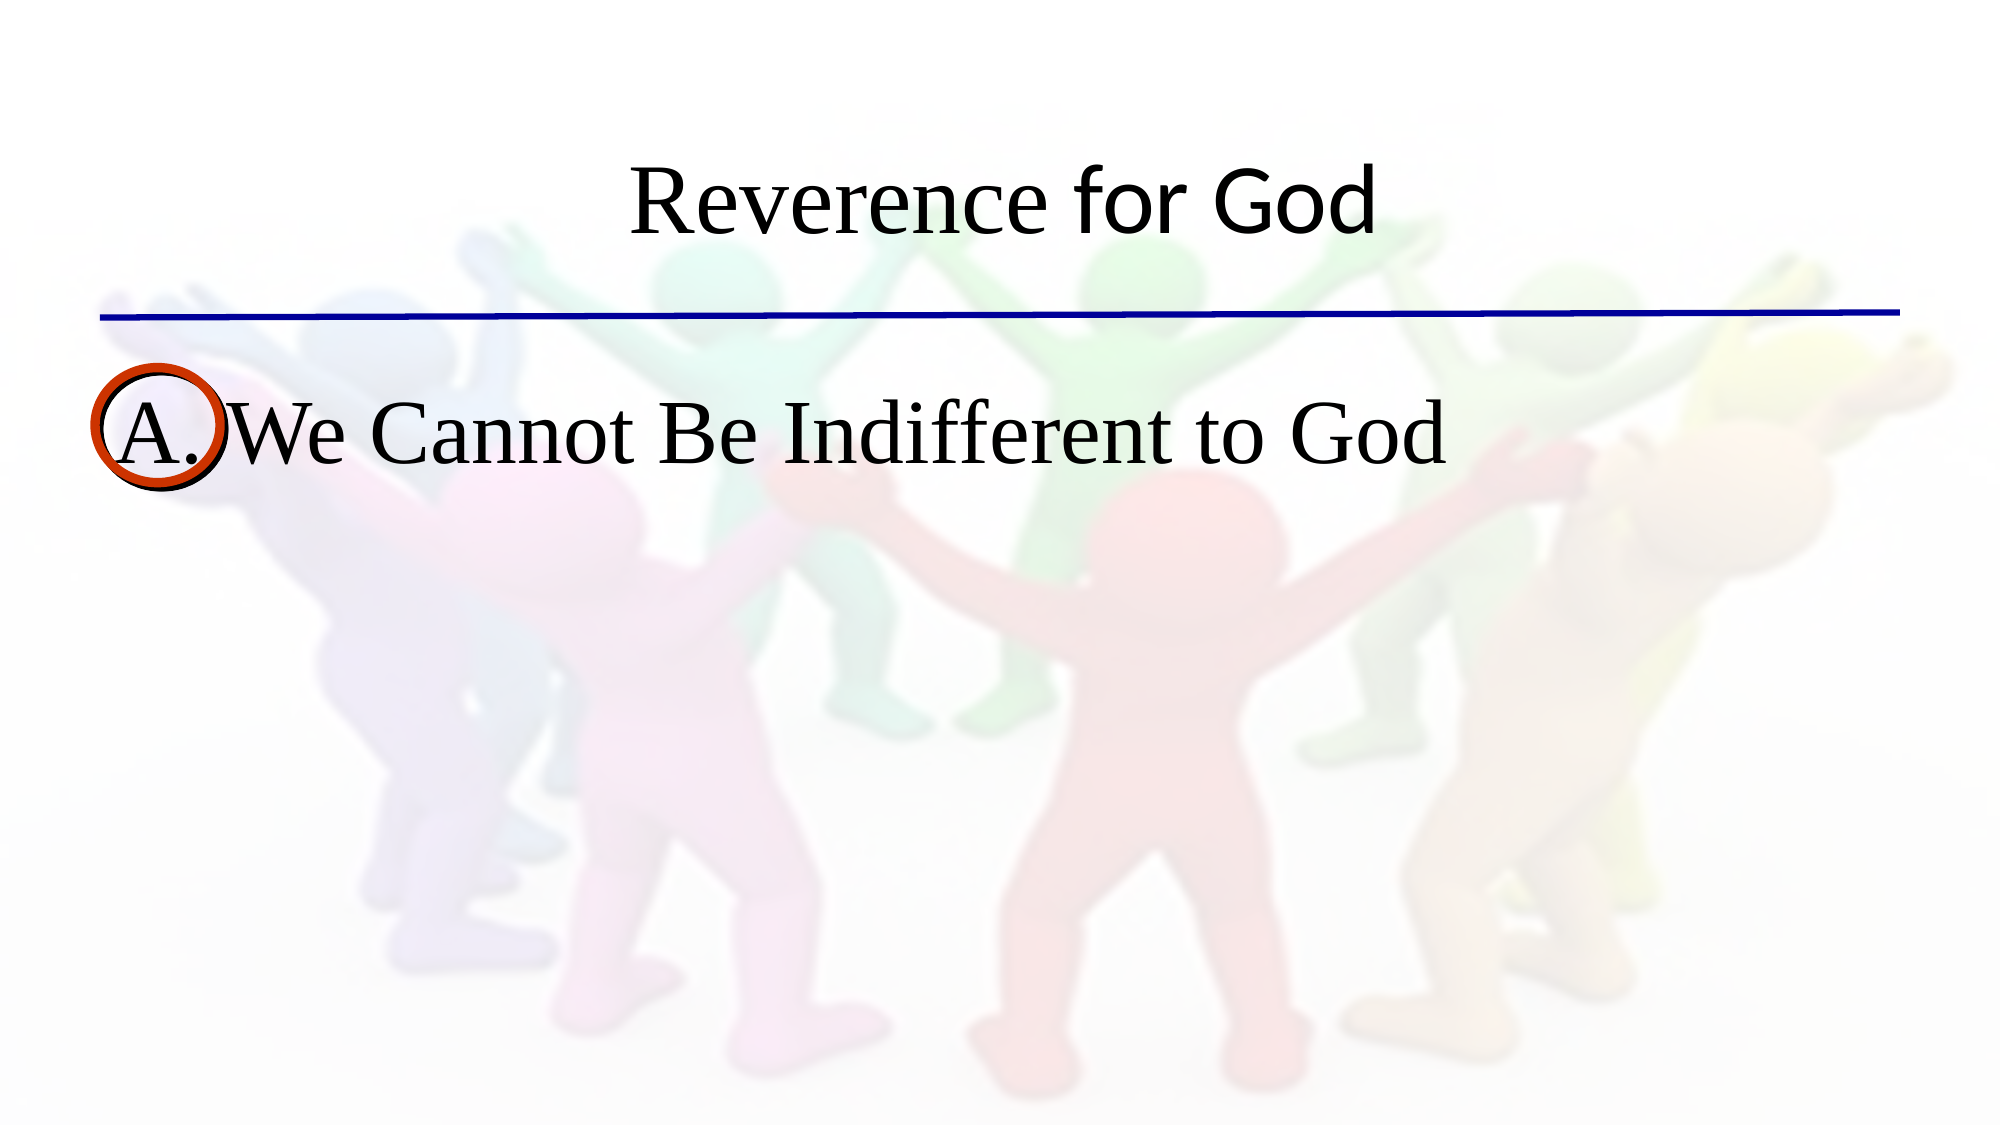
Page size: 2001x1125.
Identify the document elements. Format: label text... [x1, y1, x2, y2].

text_box [95, 367, 221, 483]
text_box Reverence for God [613, 126, 1396, 261]
text_box We Cannot Be Indifferent to God [99, 342, 1900, 490]
